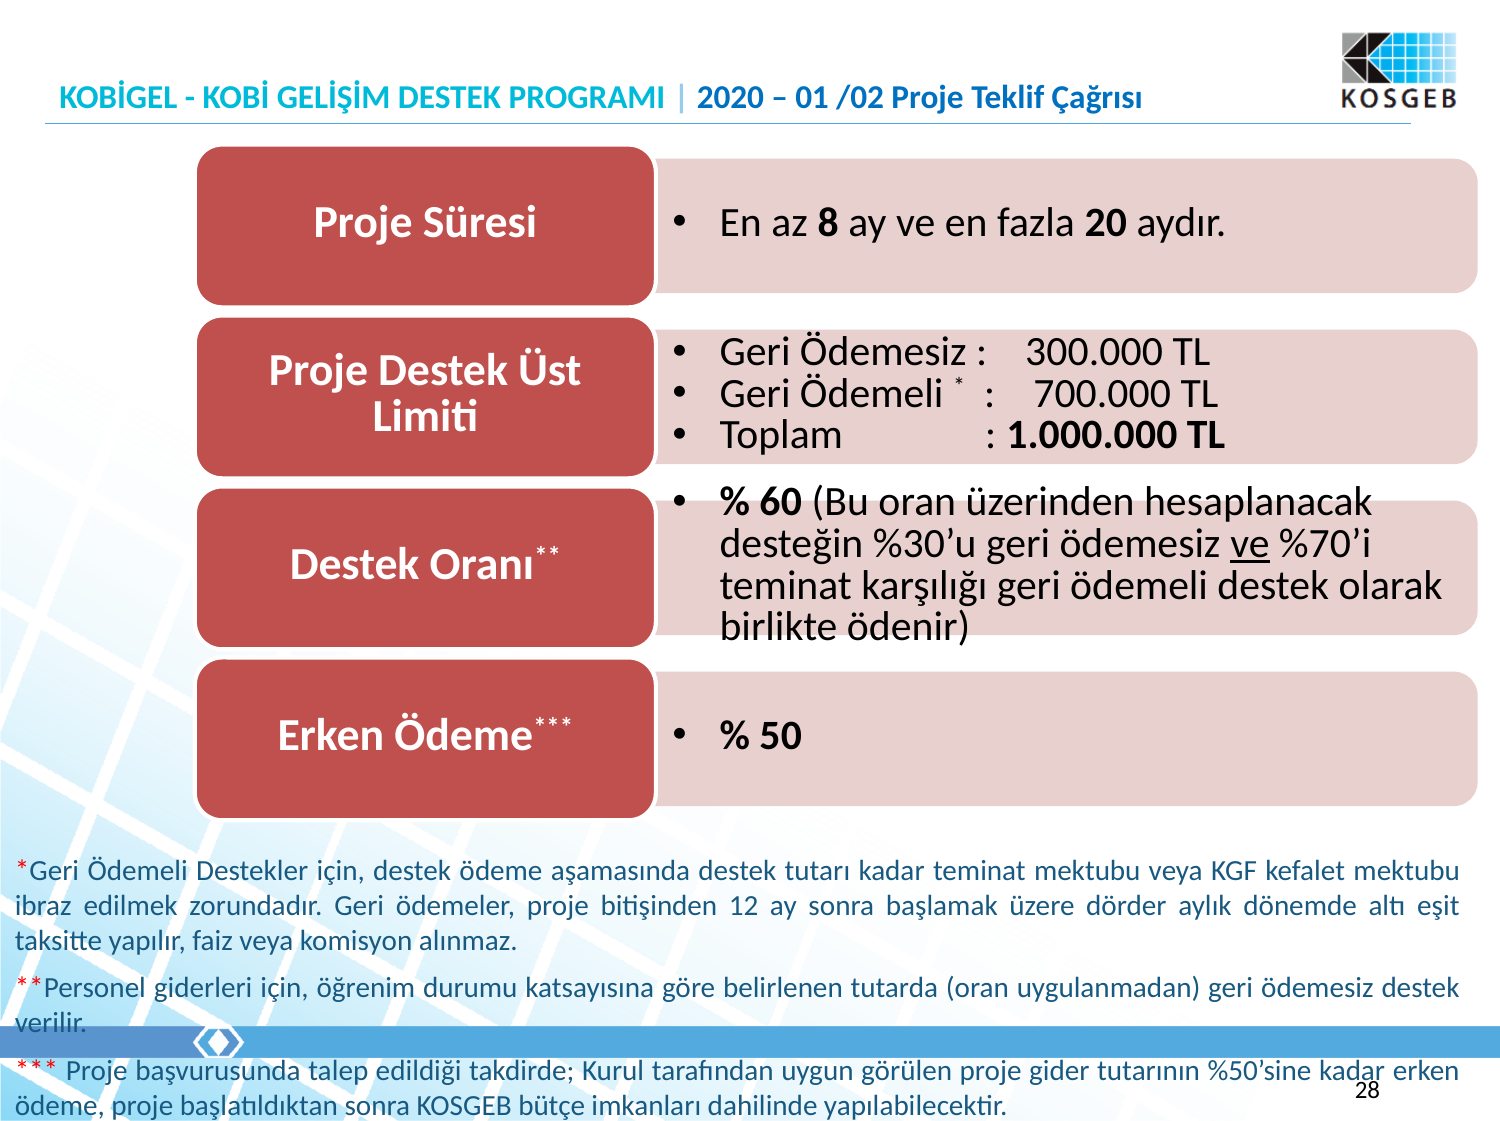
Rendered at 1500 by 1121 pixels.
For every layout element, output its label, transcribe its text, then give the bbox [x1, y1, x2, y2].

text_box 28 [1045, 1059, 1396, 1119]
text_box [44, 67, 1412, 124]
picture [0, 0, 1500, 1121]
text_box *Geri Ödemeli Destekler için, destek ödeme aşamasında destek tutarı kadar teminat mektubu veya KGF kefalet mektubu ibraz edilmek zorundadır. Geri ödemeler, proje bitişinden 12 ay sonra başlamak üzere dörder aylık dönemde altı eşit taksitte yapılır, faiz veya komisyon alınmaz. **Personel giderleri için, öğrenim durumu katsayısına göre belirlenen tutarda (oran uygulanmadan) geri ödemesiz destek verilir. *** Proje başvurusunda talep edildiği takdirde; Kurul tarafından uygun görülen proje gider tutarının %50’sine kadar erken ödeme, proje başlatıldıktan sonra KOSGEB bütçe imkanları dahilinde yapılabilecektir. [0, 843, 1476, 1121]
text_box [194, 144, 1476, 821]
